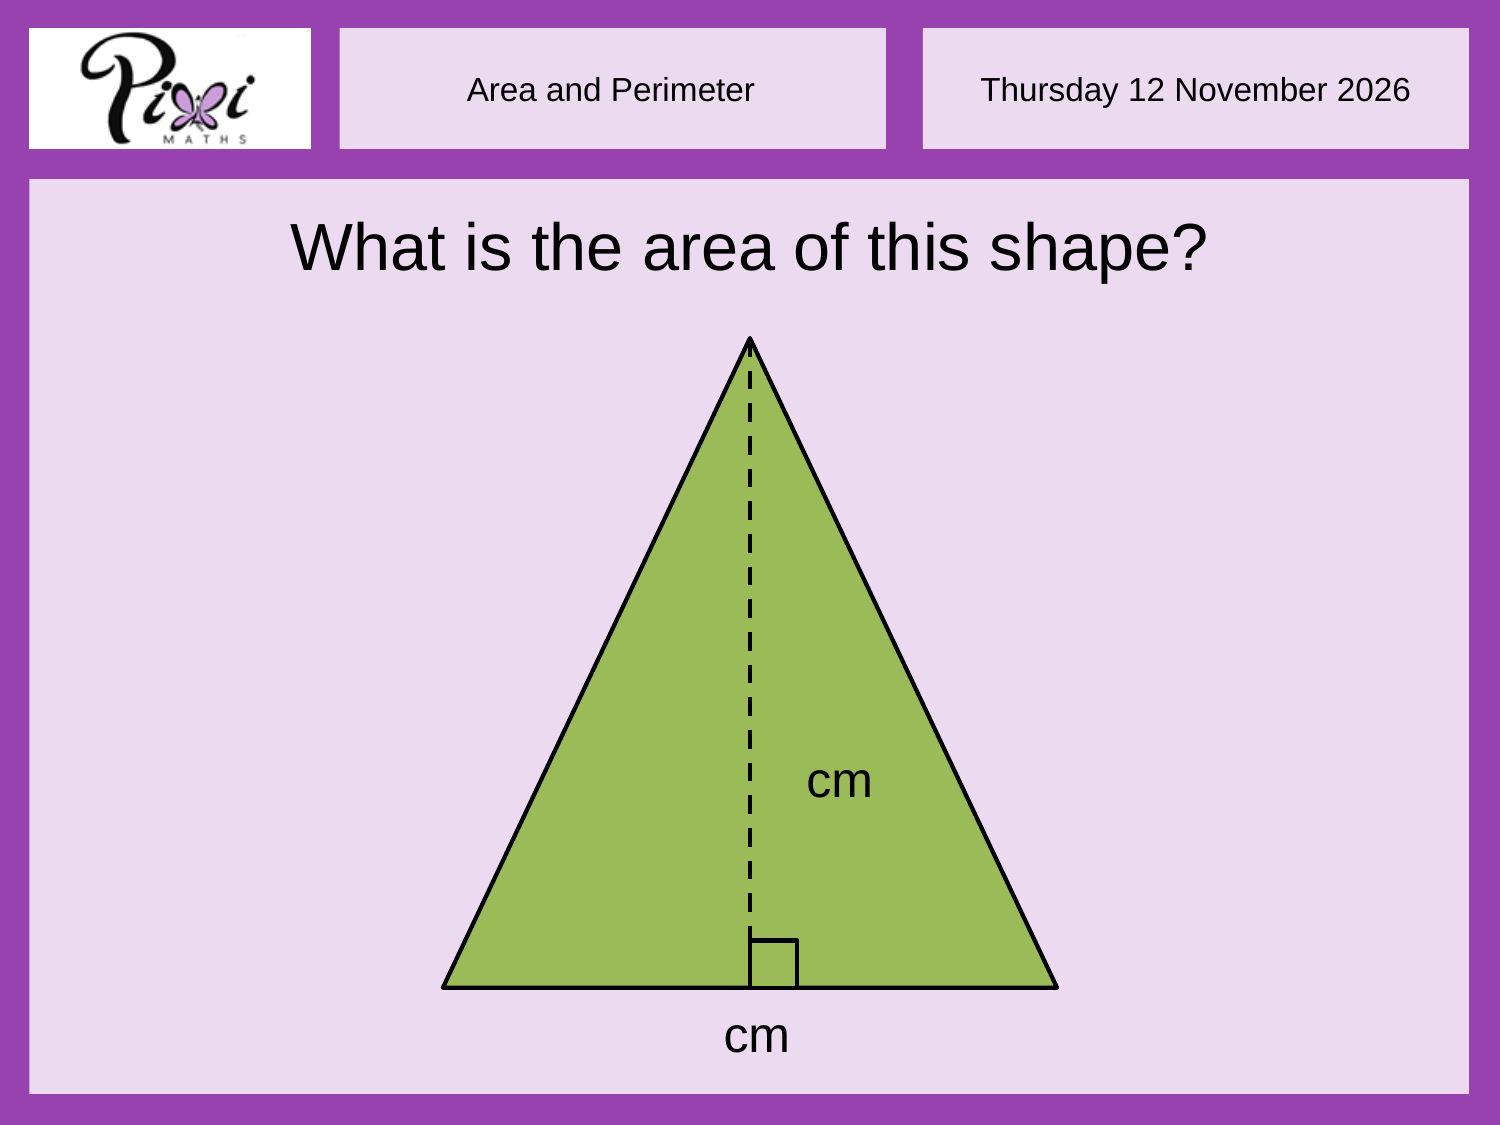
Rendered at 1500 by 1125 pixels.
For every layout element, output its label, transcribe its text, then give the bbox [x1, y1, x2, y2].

text_box What is the area of this shape? [41, 196, 1459, 291]
picture [0, 0, 1500, 1125]
text_box [753, 938, 799, 990]
text_box [440, 335, 1059, 990]
